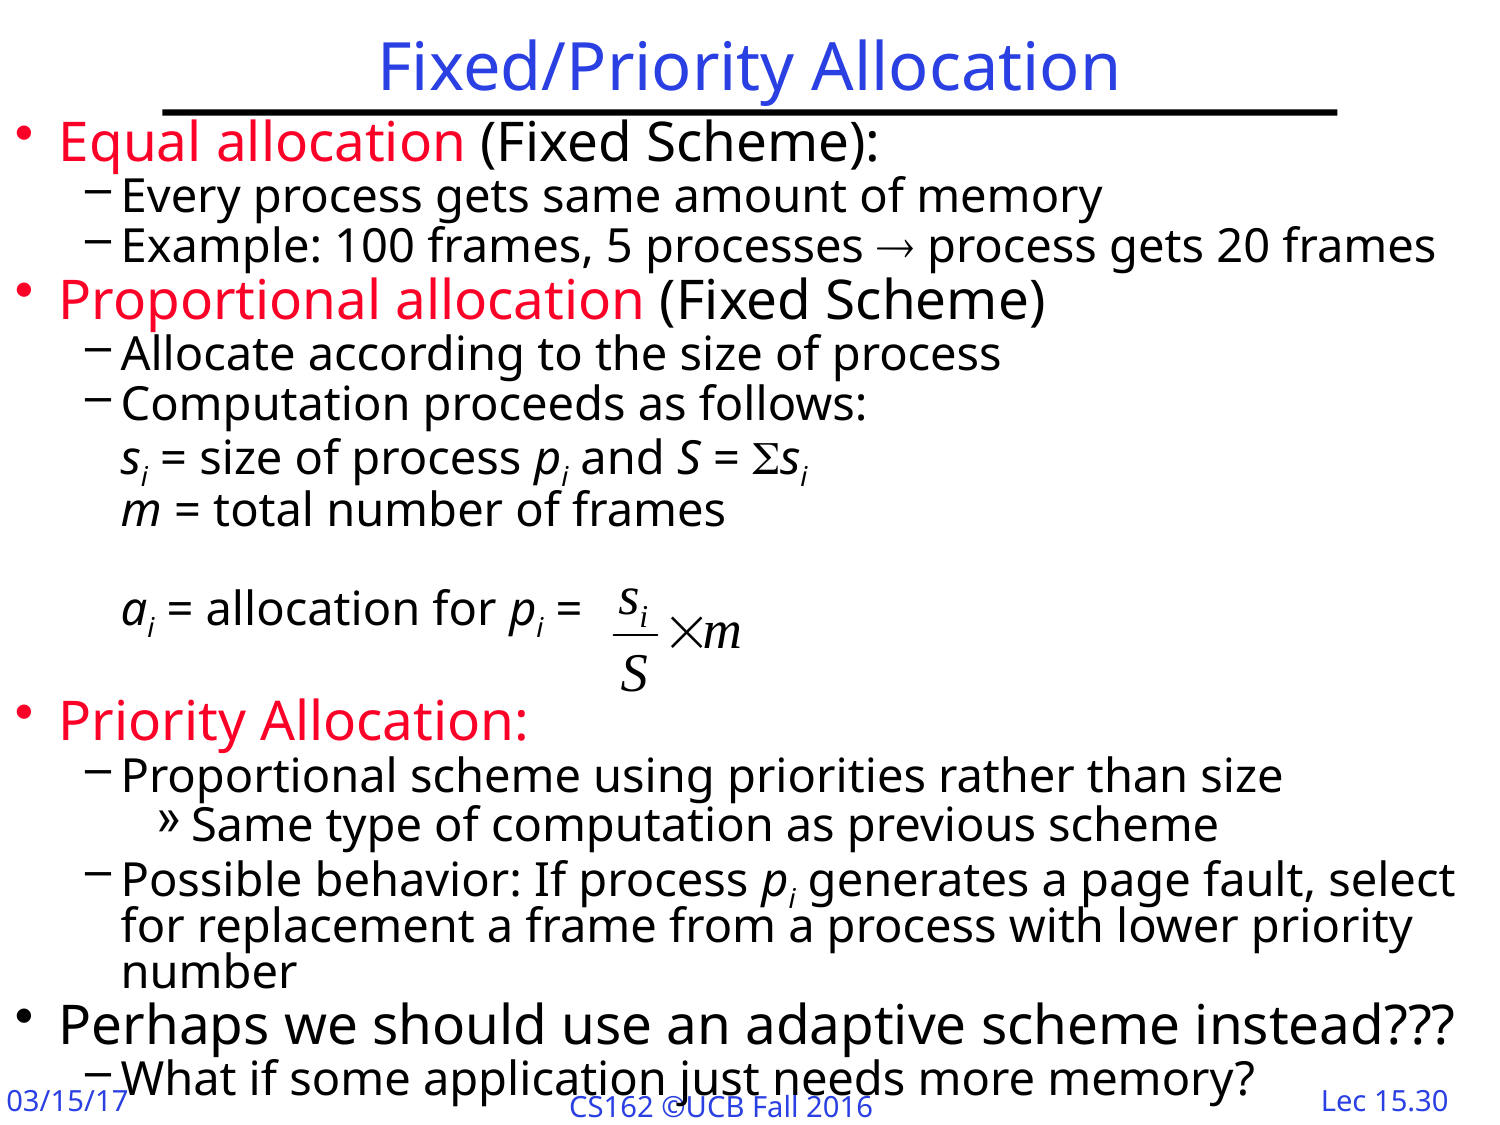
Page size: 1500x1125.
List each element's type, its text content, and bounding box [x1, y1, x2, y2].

list Equal allocation (Fixed Scheme): Every process gets same amount of memory Example: 100 frames, 5 processes  process gets 20 frames Proportional allocation (Fixed Scheme) Allocate according to the size of process Computation proceeds as follows: si = size of process pi and S = si m = total number of frames ai = allocation for pi = Priority Allocation: Proportional scheme using priorities rather than size Same type of computation as previous scheme Possible behavior: If process pi generates a page fault, select for replacement a frame from a process with lower priority number Perhaps we should use an adaptive scheme instead??? What if some application just needs more memory? [0, 112, 1500, 1125]
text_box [604, 562, 751, 704]
title Fixed/Priority Allocation [162, 24, 1338, 112]
